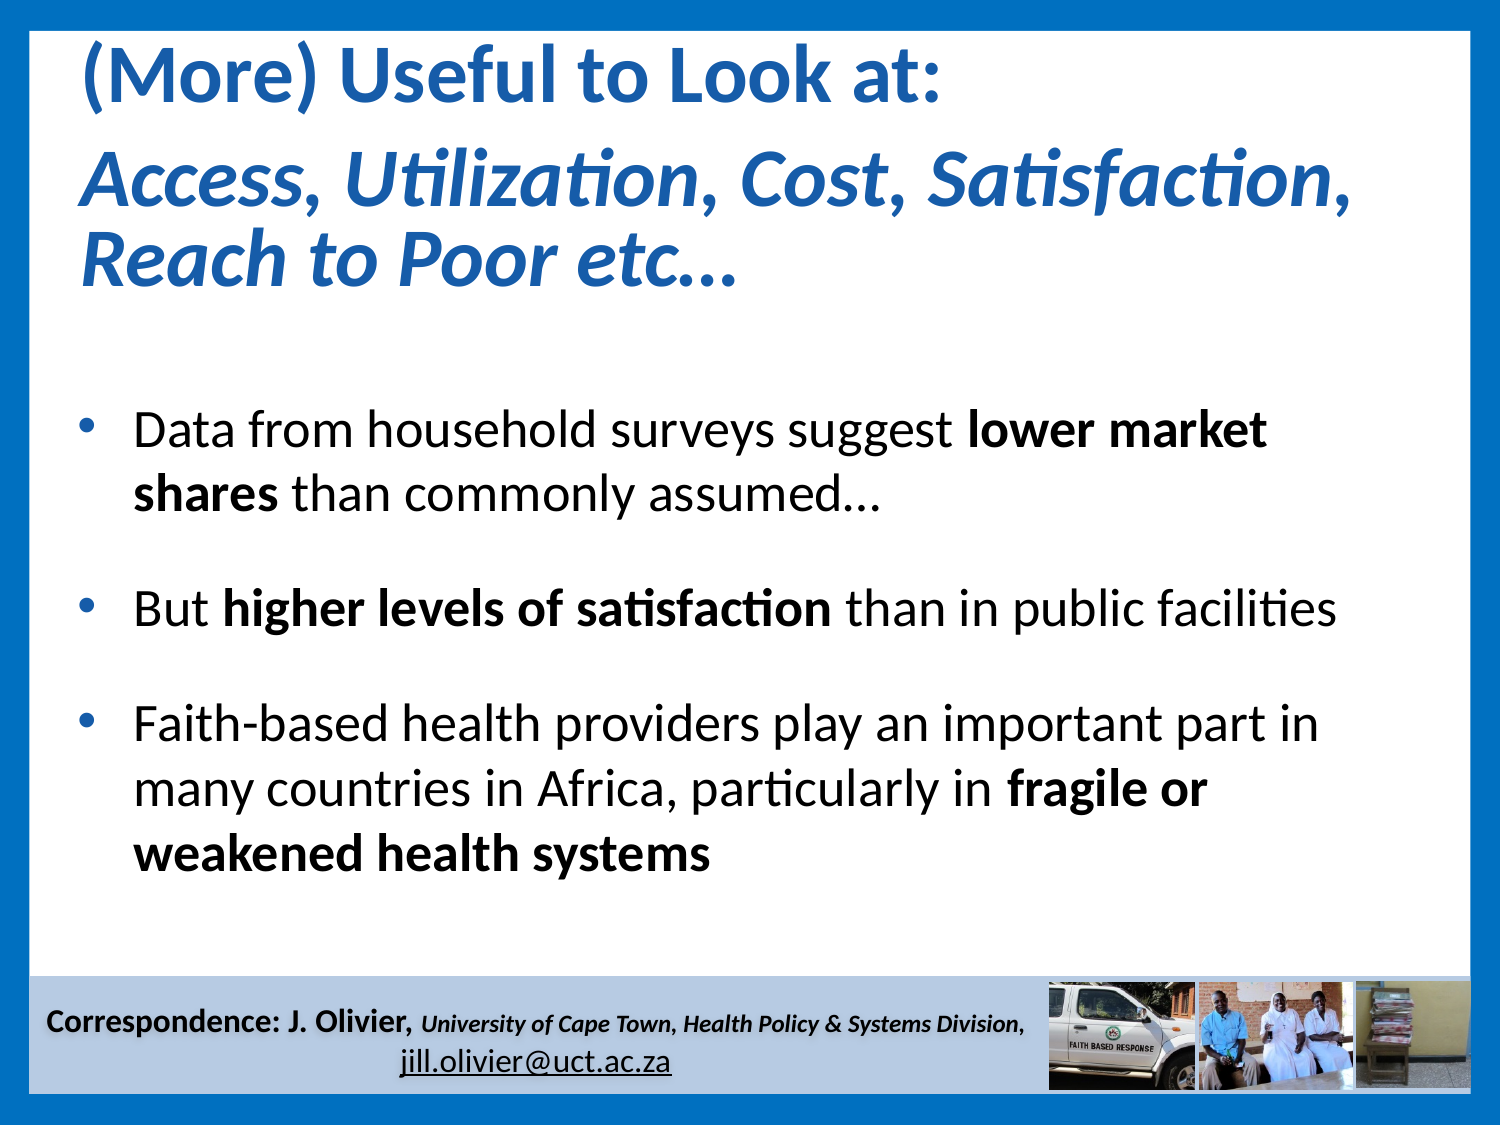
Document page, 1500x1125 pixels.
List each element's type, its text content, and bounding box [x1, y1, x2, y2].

picture [1049, 982, 1195, 1090]
text_box Data from household surveys suggest lower market shares than commonly assumed… But higher levels of satisfaction than in public facilities Faith-based health providers play an important part in many countries in Africa, particularly in fragile or weakened health systems [62, 385, 1433, 906]
picture [1199, 982, 1353, 1090]
picture [1356, 981, 1471, 1088]
text_box (More) Useful to Look at: Access, Utilization, Cost, Satisfaction, Reach to Poor etc… [64, 32, 1459, 327]
